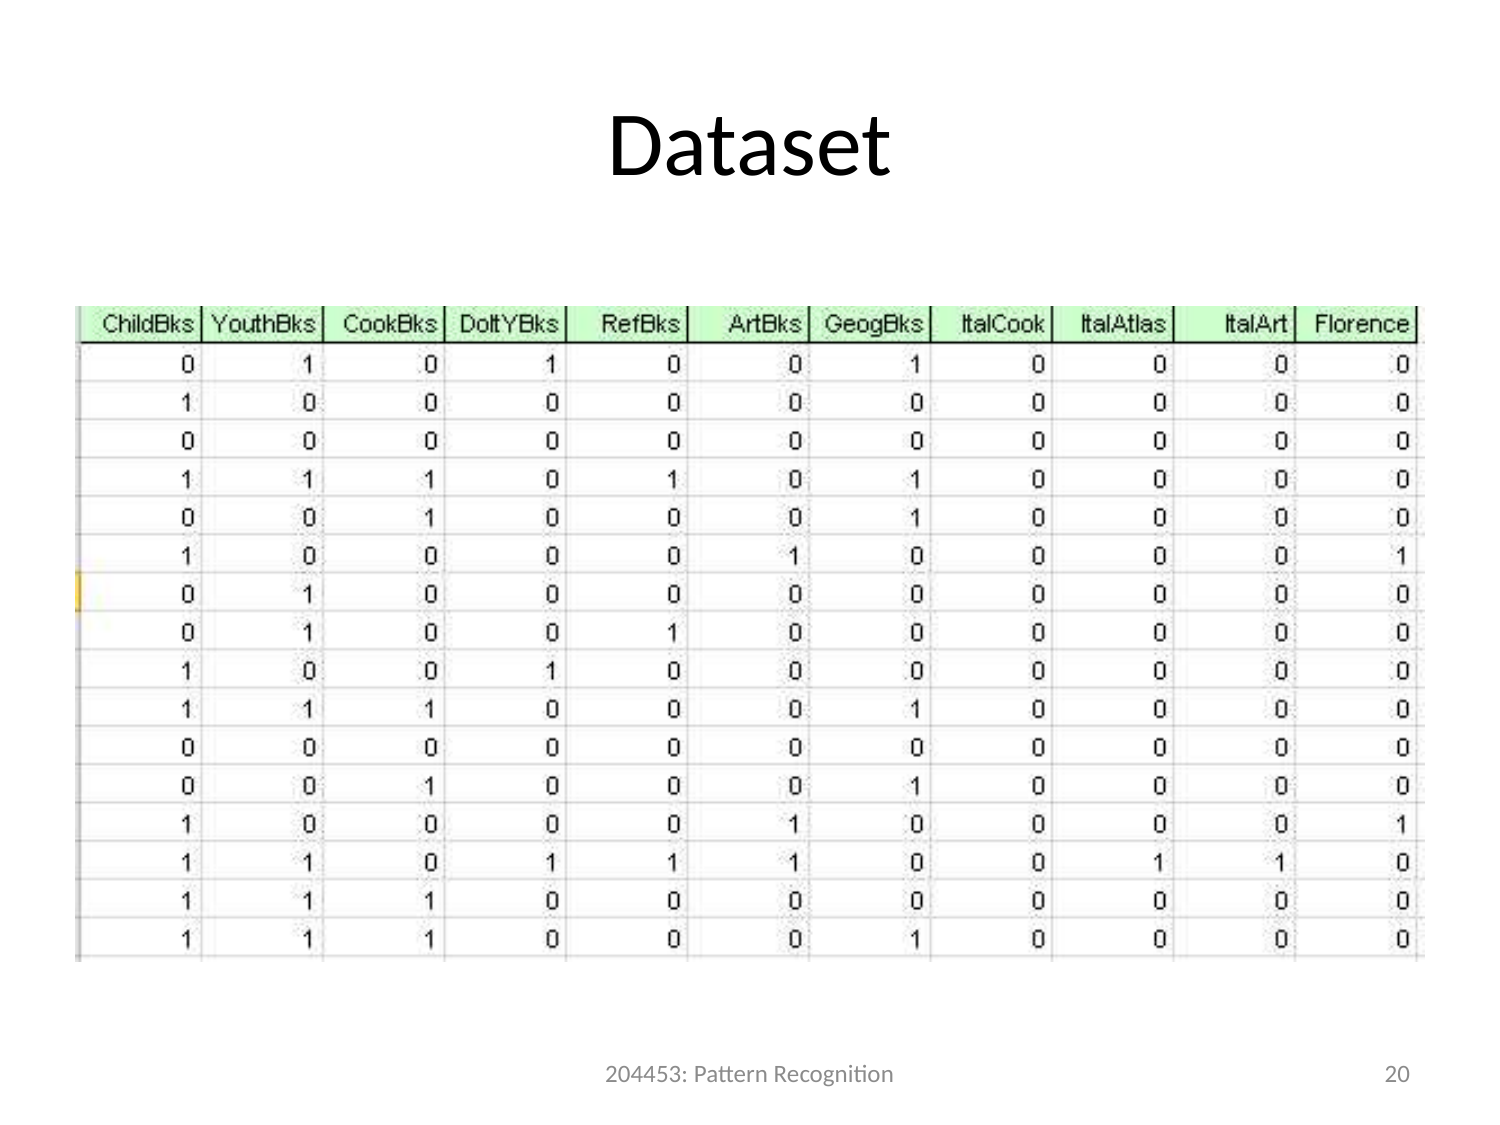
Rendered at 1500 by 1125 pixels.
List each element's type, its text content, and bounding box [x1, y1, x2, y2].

slide_number 20 [1074, 1042, 1425, 1103]
footer 204453: Pattern Recognition [512, 1042, 988, 1103]
title Dataset [75, 45, 1425, 233]
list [74, 306, 1426, 962]
